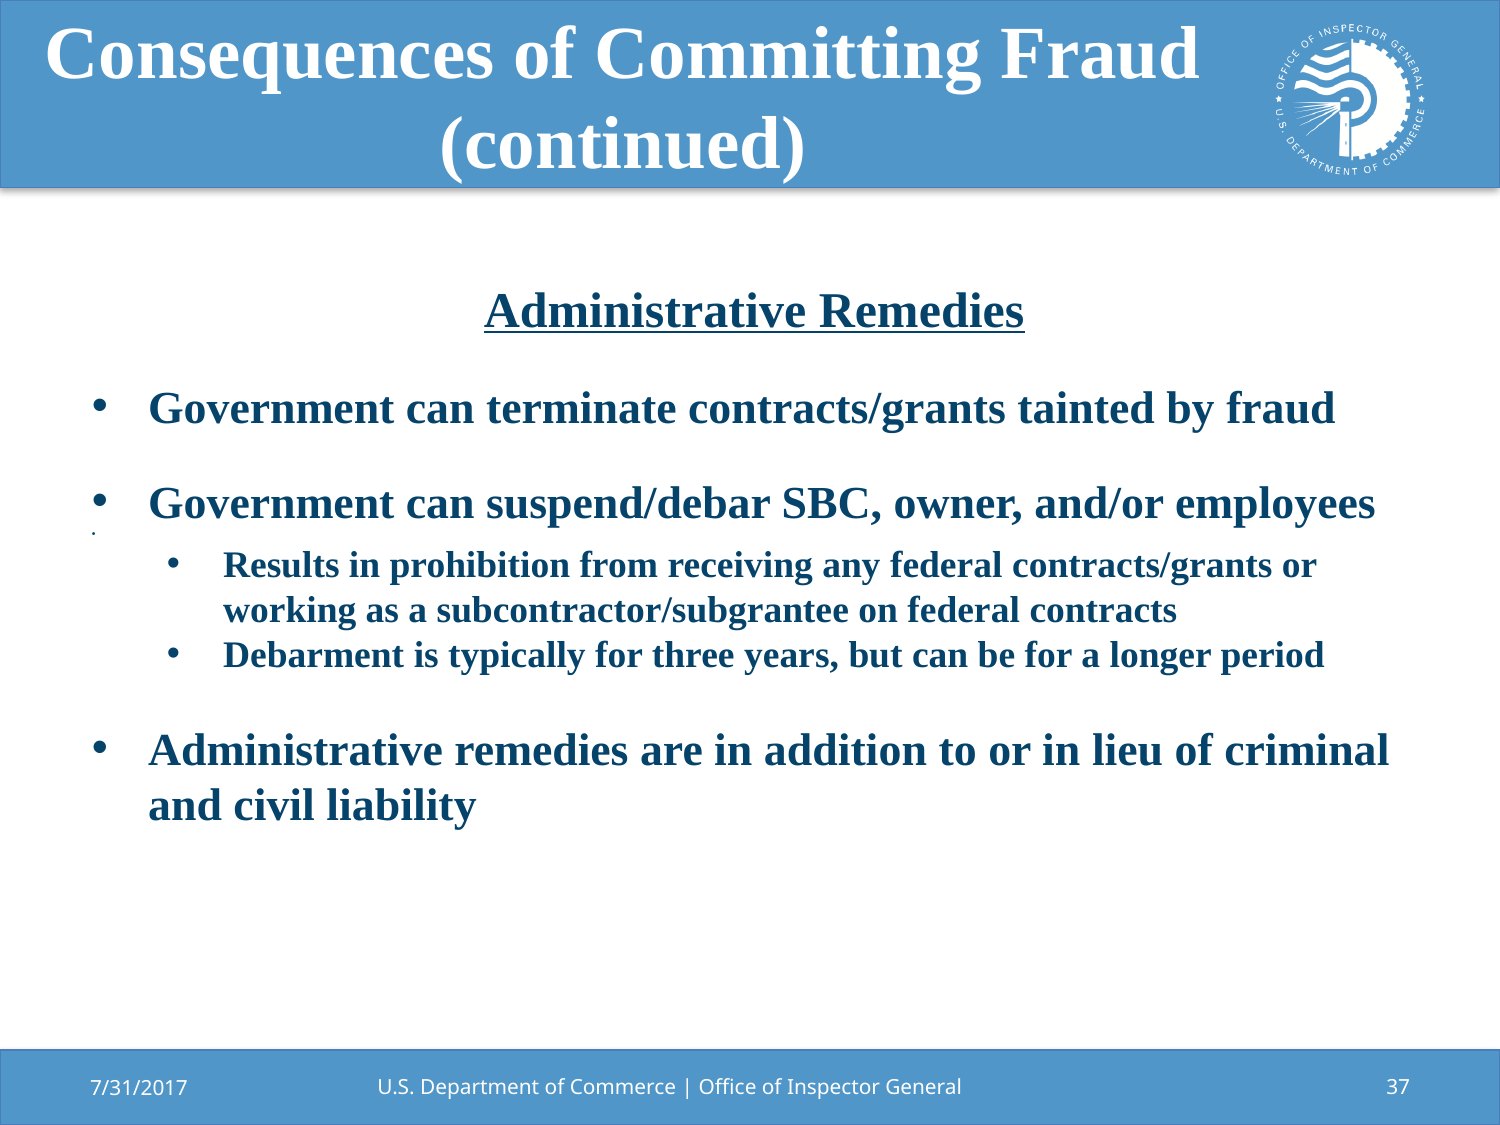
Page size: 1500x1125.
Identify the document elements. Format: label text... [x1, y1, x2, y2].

footer U.S. Department of Commerce | Office of Inspector General [362, 1050, 1113, 1125]
title Consequences of Committing Fraud (continued) [0, 0, 1251, 188]
slide_number 37 [1113, 1050, 1425, 1125]
picture [1275, 24, 1425, 175]
text_box Administrative Remedies Government can terminate contracts/grants tainted by fraud Government can suspend/debar SBC, owner, and/or employees Results in prohibition from receiving any federal contracts/grants or working as a subcontractor/subgrantee on federal contracts Debarment is typically for three years, but can be for a longer period Administrative remedies are in addition to or in lieu of criminal and civil liability [77, 224, 1432, 897]
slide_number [75, 1050, 325, 1125]
